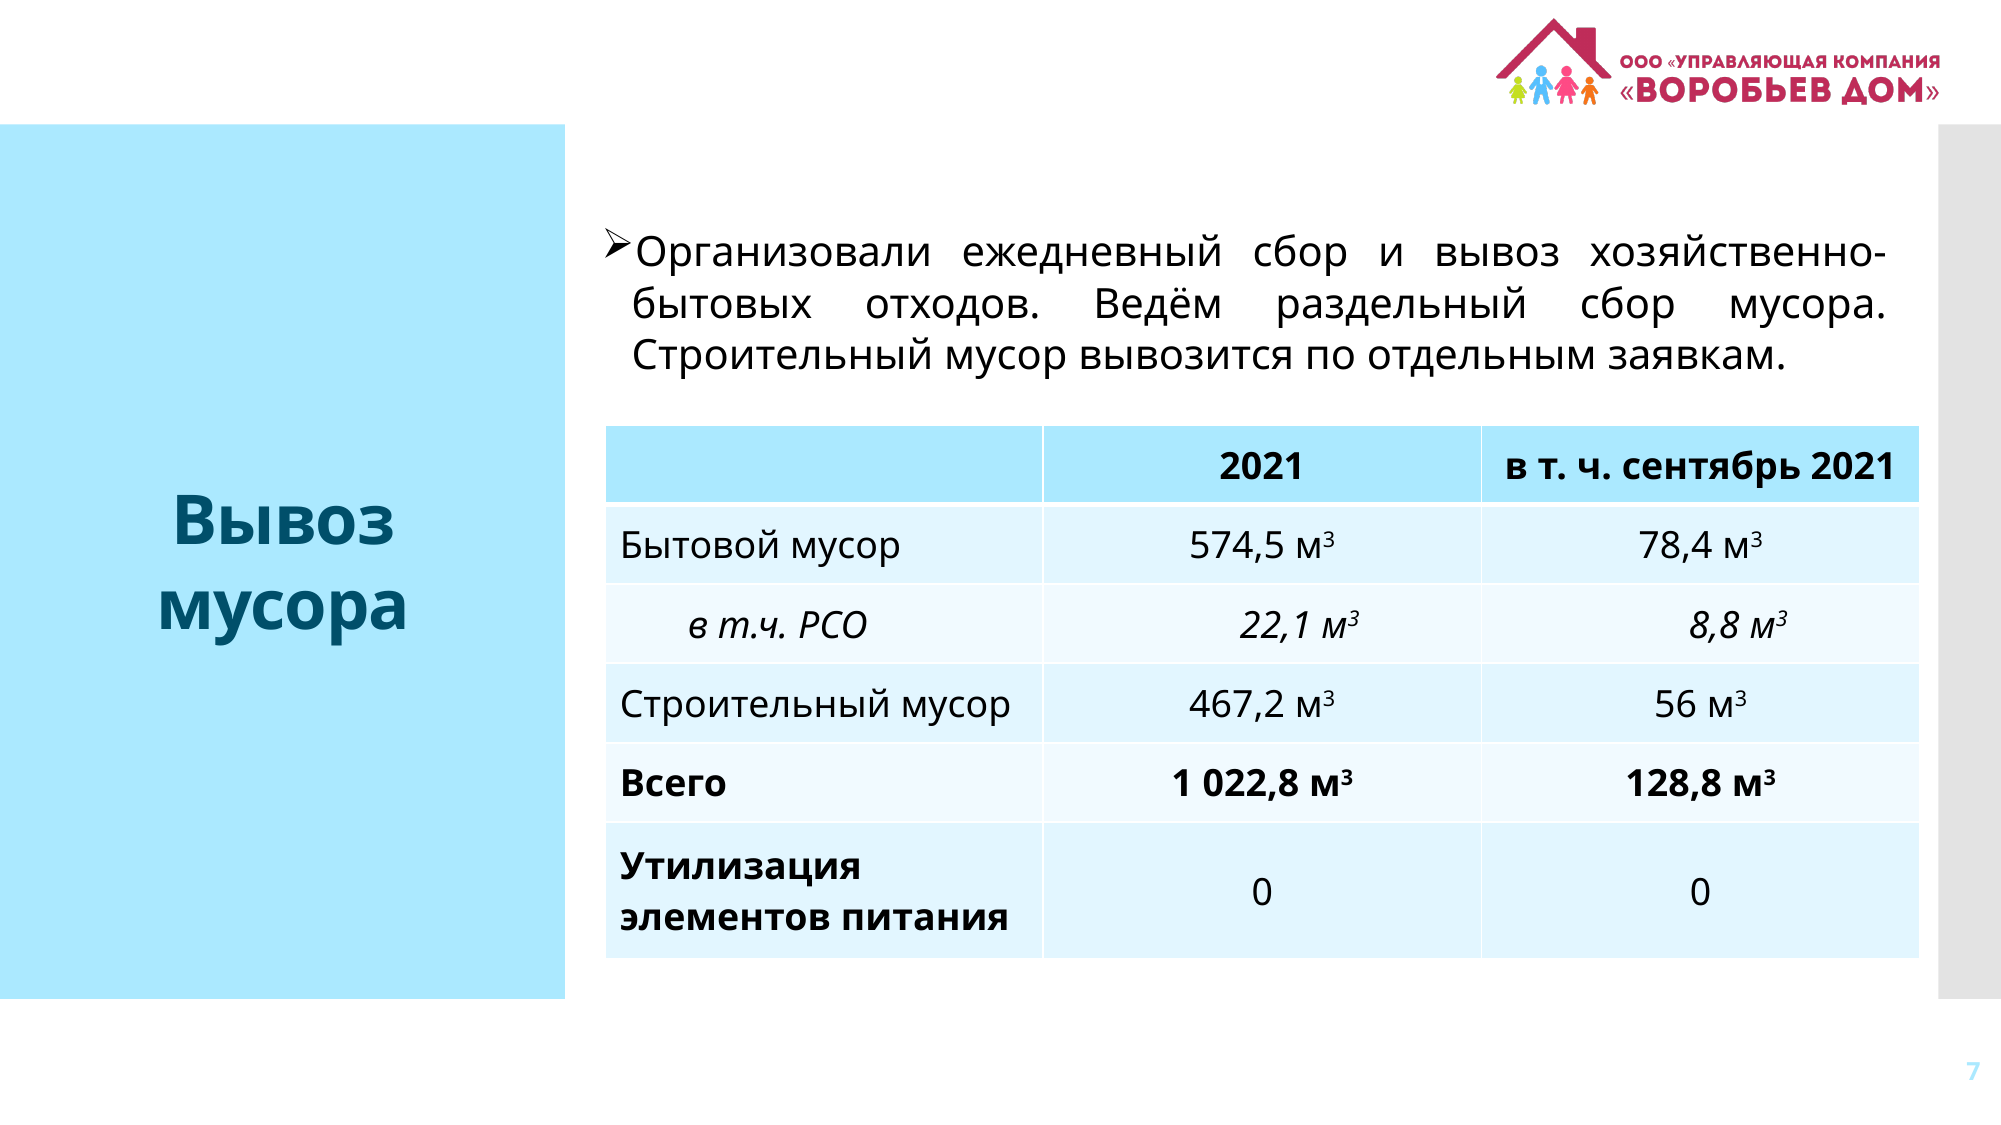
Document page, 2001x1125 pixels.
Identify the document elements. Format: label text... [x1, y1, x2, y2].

table_cell 56 м3 [1482, 664, 1919, 742]
table_cell Утилизация элементов питания [606, 823, 1042, 958]
table_cell Всего [606, 744, 1042, 821]
table_header в т. ч. сентябрь 2021 [1482, 426, 1919, 502]
table_cell 8,8 м3 [1482, 585, 1919, 662]
slide_number 7 [1744, 1042, 1996, 1103]
table_header 2021 [1044, 426, 1481, 502]
table_cell Строительный мусор [606, 664, 1042, 742]
picture [1495, 17, 1941, 105]
table_cell в т.ч. РСО [606, 585, 1042, 662]
table_cell 574,5 м3 [1044, 507, 1481, 583]
table_cell 0 [1482, 823, 1919, 958]
table_cell 78,4 м3 [1482, 507, 1919, 583]
table_cell 128,8 м3 [1482, 744, 1919, 821]
table_cell 0 [1044, 823, 1481, 958]
table_cell 1 022,8 м3 [1044, 744, 1481, 821]
table_cell 467,2 м3 [1044, 664, 1481, 742]
table_cell 22,1 м3 [1044, 585, 1481, 662]
text_box Организовали ежедневный сбор и вывоз хозяйственно-бытовых отходов. Ведём раздельный сбор мусора. Строительный мусор вывозится по отдельным заявкам. [586, 218, 1902, 426]
table_header [606, 426, 1042, 502]
title Вывоз мусора [41, 184, 525, 939]
table_cell Бытовой мусор [606, 507, 1042, 583]
